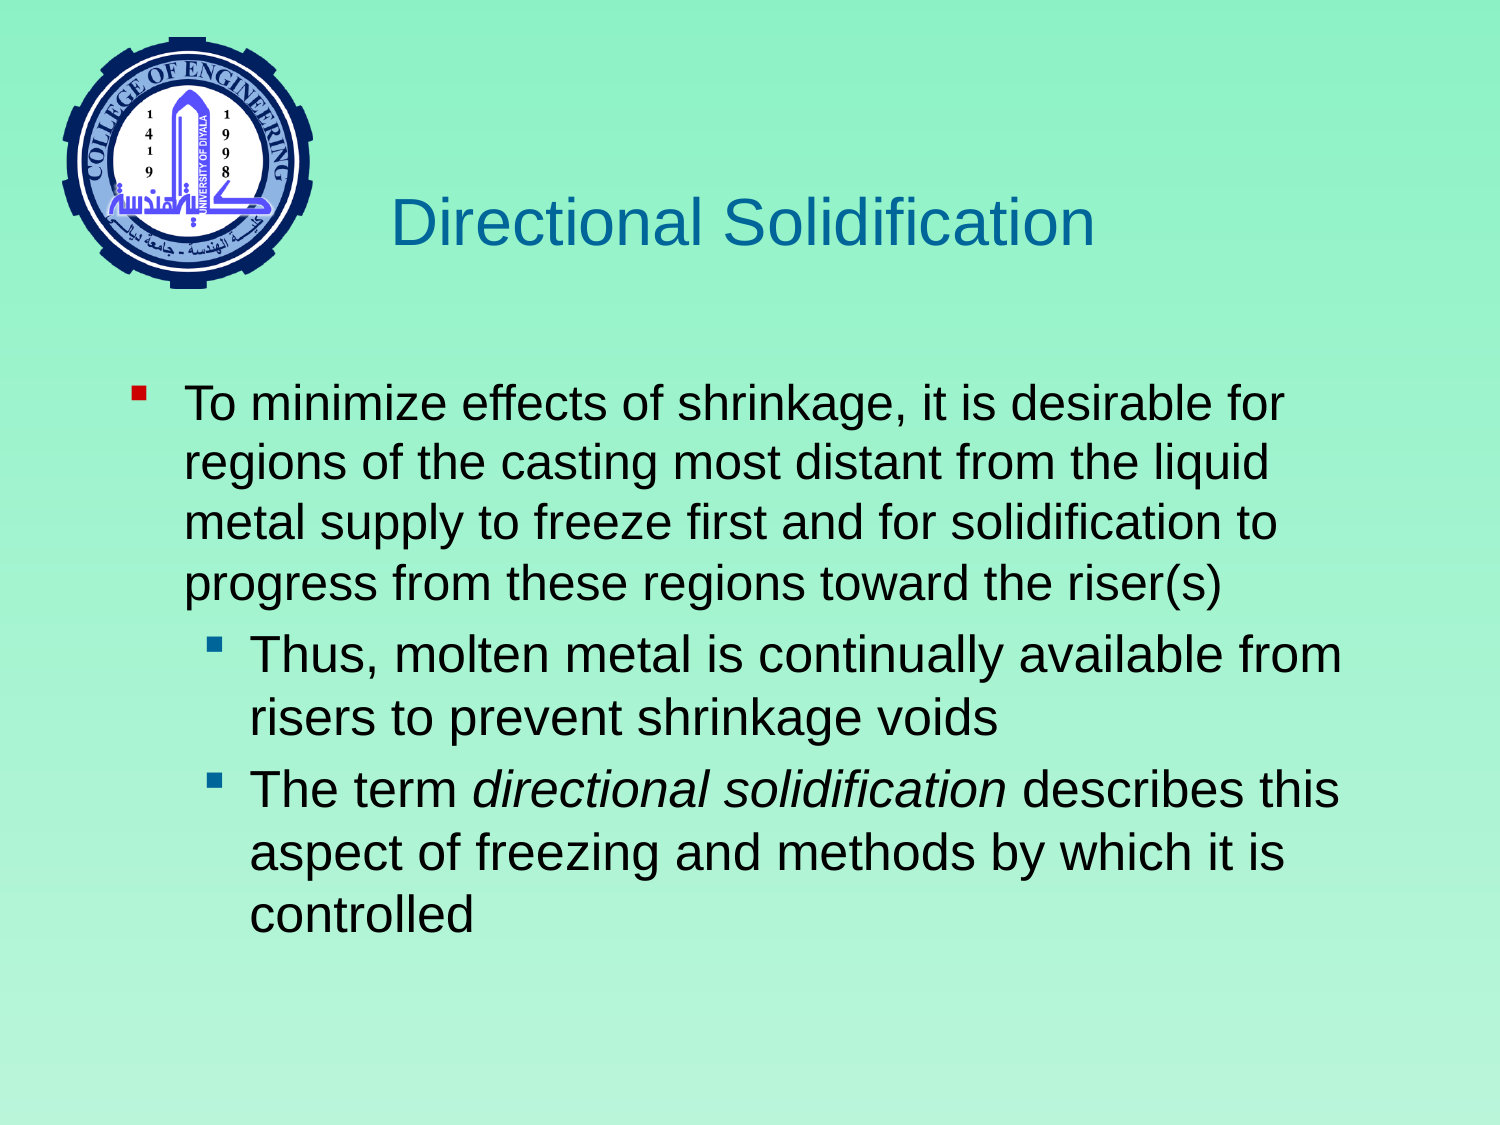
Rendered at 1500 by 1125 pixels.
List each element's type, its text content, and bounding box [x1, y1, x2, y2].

list To minimize effects of shrinkage, it is desirable for regions of the casting most distant from the liquid metal supply to freeze first and for solidification to progress from these regions toward the riser(s) Thus, molten metal is continually available from risers to prevent shrinkage voids The term directional solidification describes this aspect of freezing and methods by which it is controlled [112, 362, 1388, 1001]
picture [62, 37, 313, 289]
title Directional Solidification [374, 99, 1388, 338]
